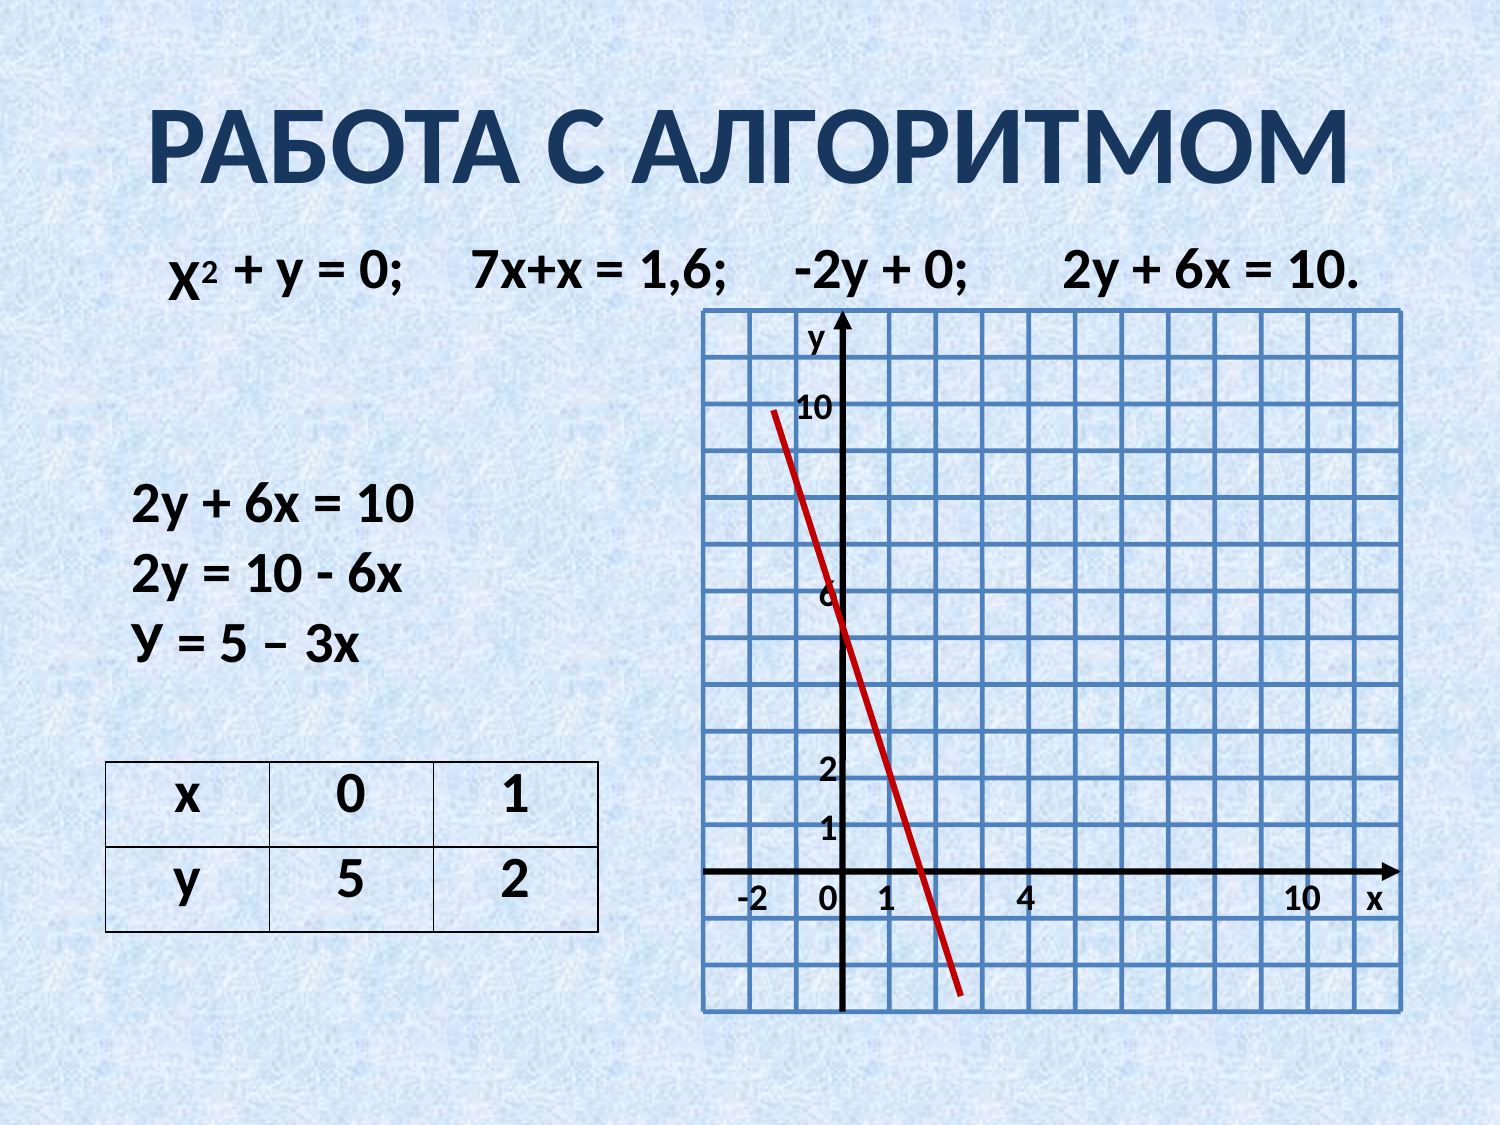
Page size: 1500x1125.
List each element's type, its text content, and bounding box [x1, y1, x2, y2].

table_header 0 [270, 763, 433, 846]
table_header х [106, 763, 269, 846]
table_header 1 [434, 763, 597, 846]
table_cell 2 [434, 848, 597, 931]
text_box + у = 0; 7х+х = 1,6; -2у + 0; 2у + 6х = 10. [219, 222, 1378, 308]
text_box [573, 609, 1161, 798]
text_box 2у + 6х = 10 2у = 10 - 6х У = 5 – 3х [117, 457, 446, 682]
table_cell 5 [270, 848, 433, 931]
title РАБОТА С АЛГОРИТМОМ [75, 45, 1425, 233]
text_box Х2 [153, 234, 234, 320]
picture [0, 0, 1500, 1125]
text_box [702, 304, 1401, 1012]
table_cell у [106, 848, 269, 931]
